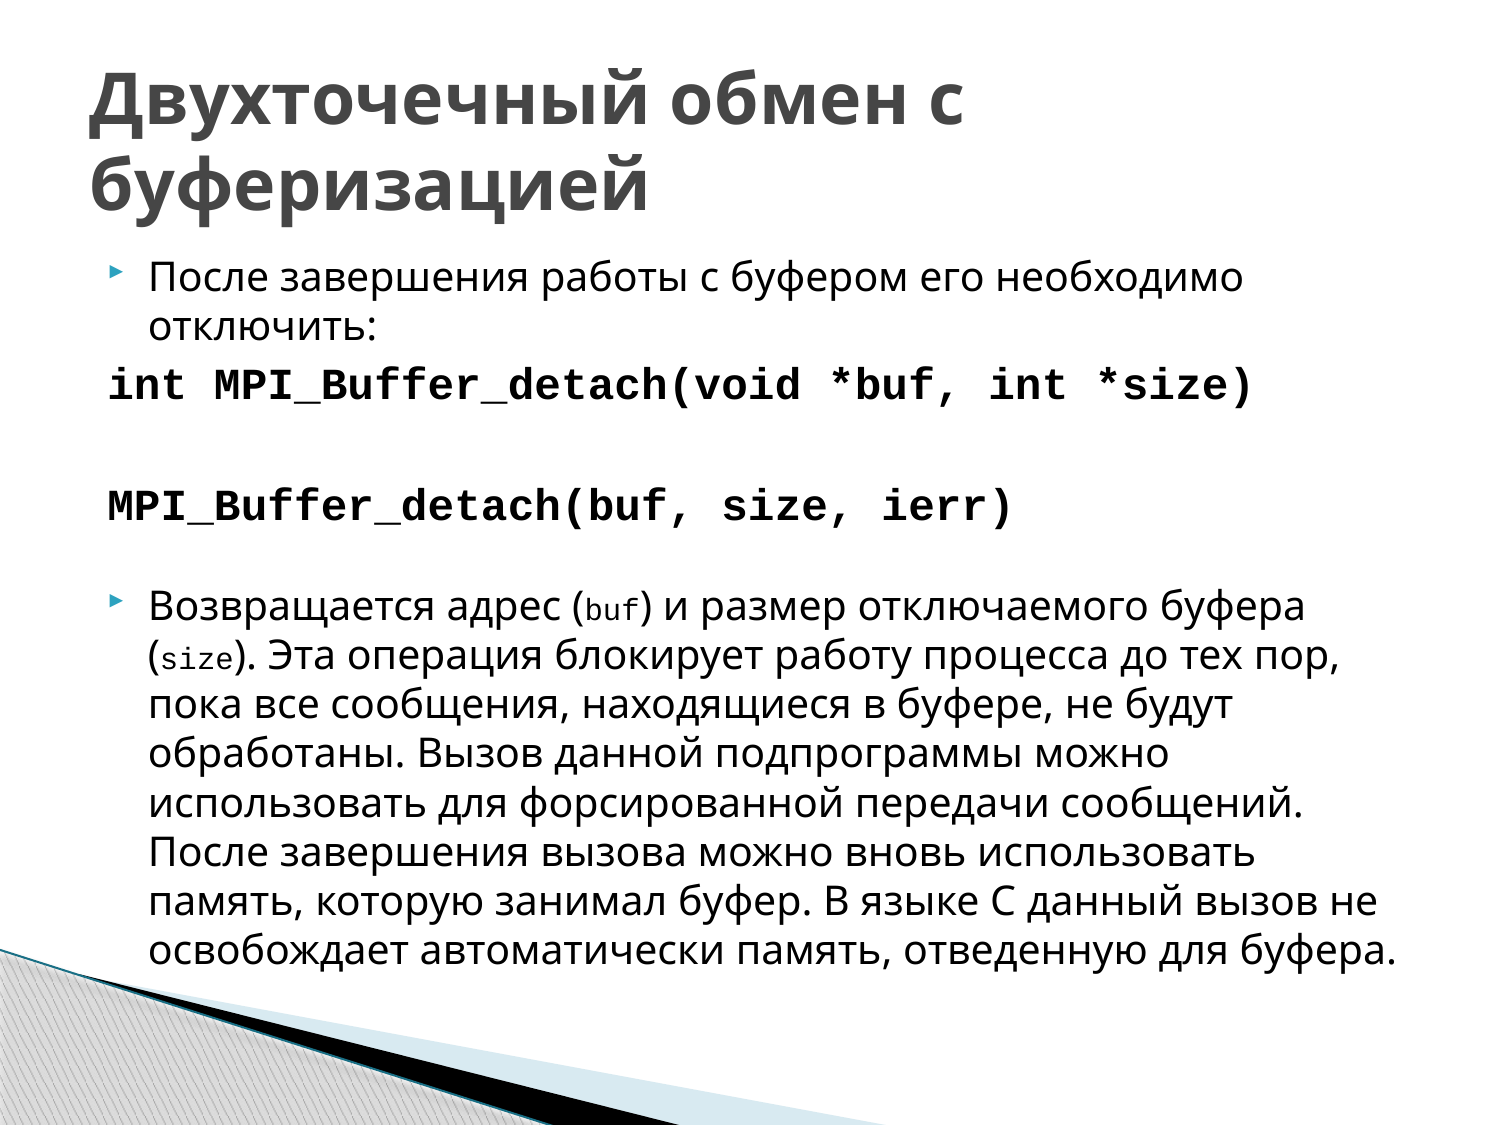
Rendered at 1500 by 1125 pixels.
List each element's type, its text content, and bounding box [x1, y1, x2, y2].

list После завершения работы с буфером его необходимо отключить: int MPI_Buffer_detach(void *buf, int *size) MPI_Buffer_detach(buf, size, ierr) Возвращается адрес (buf) и размер отключаемого буфера (size). Эта операция блокирует работу процесса до тех пор, пока все сообщения, находящиеся в буфере, не будут обработаны. Вызов данной подпрограммы можно использовать для форсированной передачи сообщений. После завершения вызова можно вновь использовать память, которую занимал буфер. В языке C данный вызов не освобождает автоматически память, отведенную для буфера. [74, 242, 1426, 986]
title Двухточечный обмен с буферизацией [75, 45, 1425, 233]
